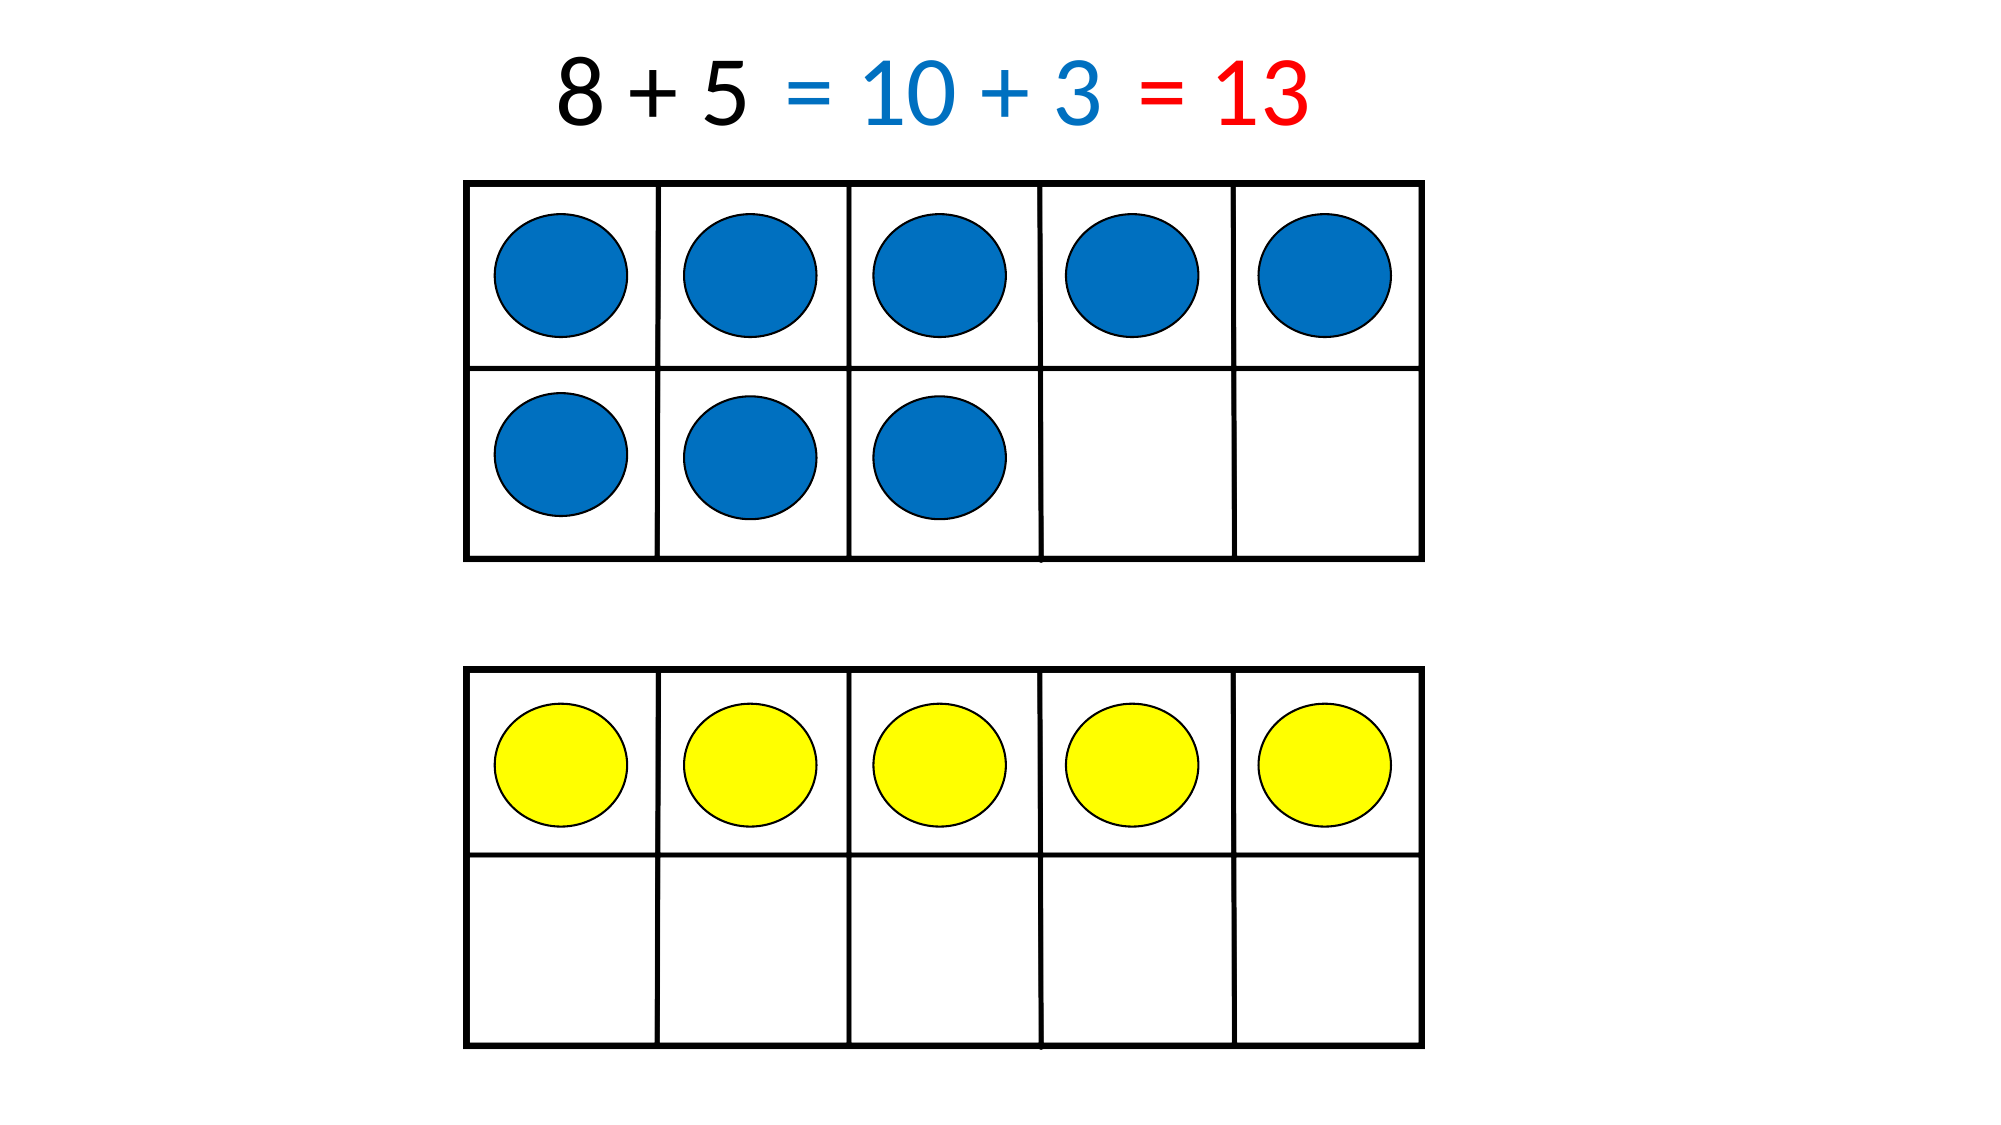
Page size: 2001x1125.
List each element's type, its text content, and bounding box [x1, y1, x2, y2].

picture [463, 180, 1425, 563]
text_box 8 + 5 [540, 17, 769, 153]
text_box = 13 [1122, 17, 1380, 153]
picture [463, 666, 1425, 1050]
text_box = 10 + 3 [769, 17, 1122, 153]
